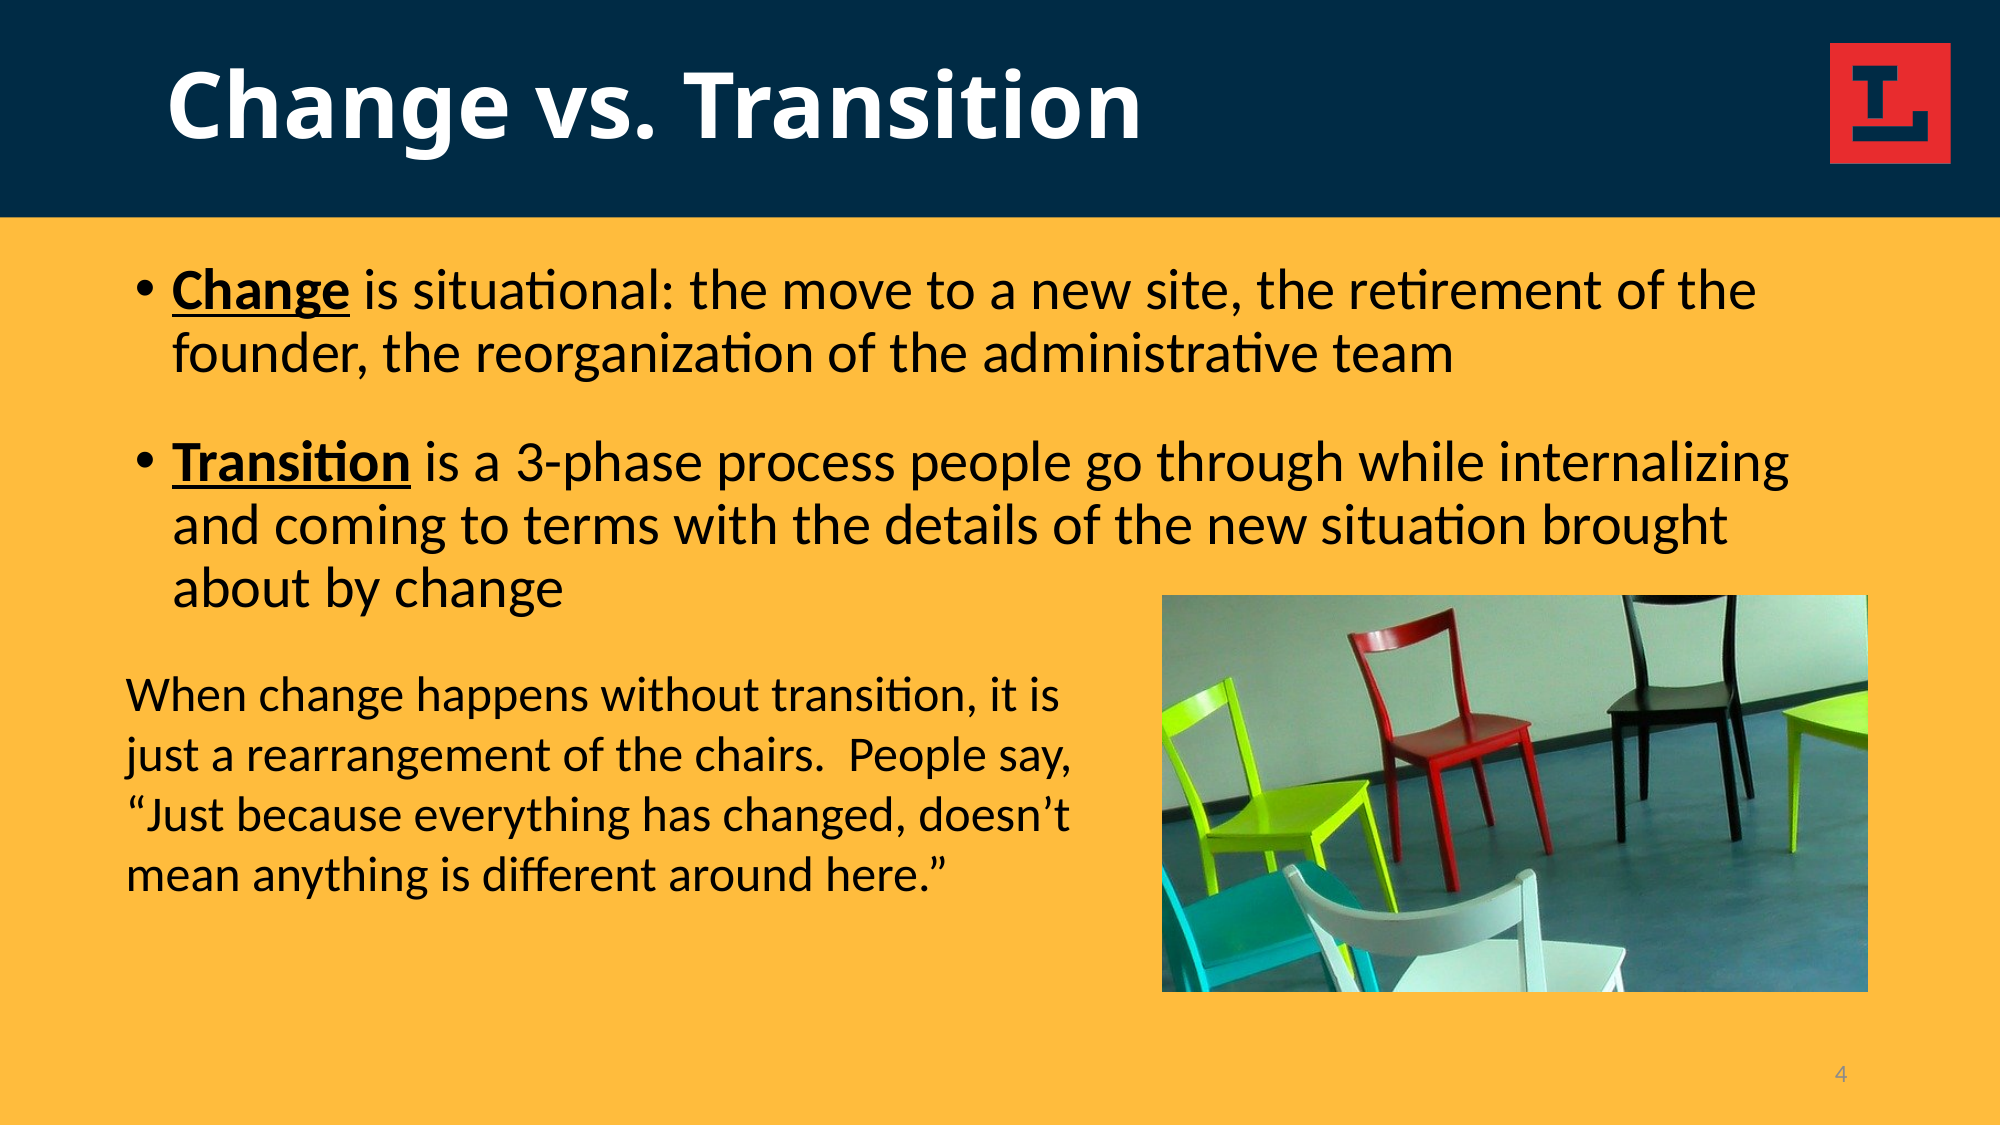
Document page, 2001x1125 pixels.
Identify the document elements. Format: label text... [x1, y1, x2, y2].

text_box When change happens without transition, it is just a rearrangement of the chairs. People say, “Just because everything has changed, doesn’t mean anything is different around here.” [110, 654, 1146, 909]
picture [1162, 595, 1868, 992]
slide_number 4 [1412, 1042, 1863, 1103]
title Change vs. Transition [0, 0, 2000, 218]
picture [1830, 43, 1952, 164]
list Change is situational: the move to a new site, the retirement of the founder, the reorganization of the administrative team Transition is a 3-phase process people go through while internalizing and coming to terms with the details of the new situation brought about by change [119, 252, 1881, 633]
